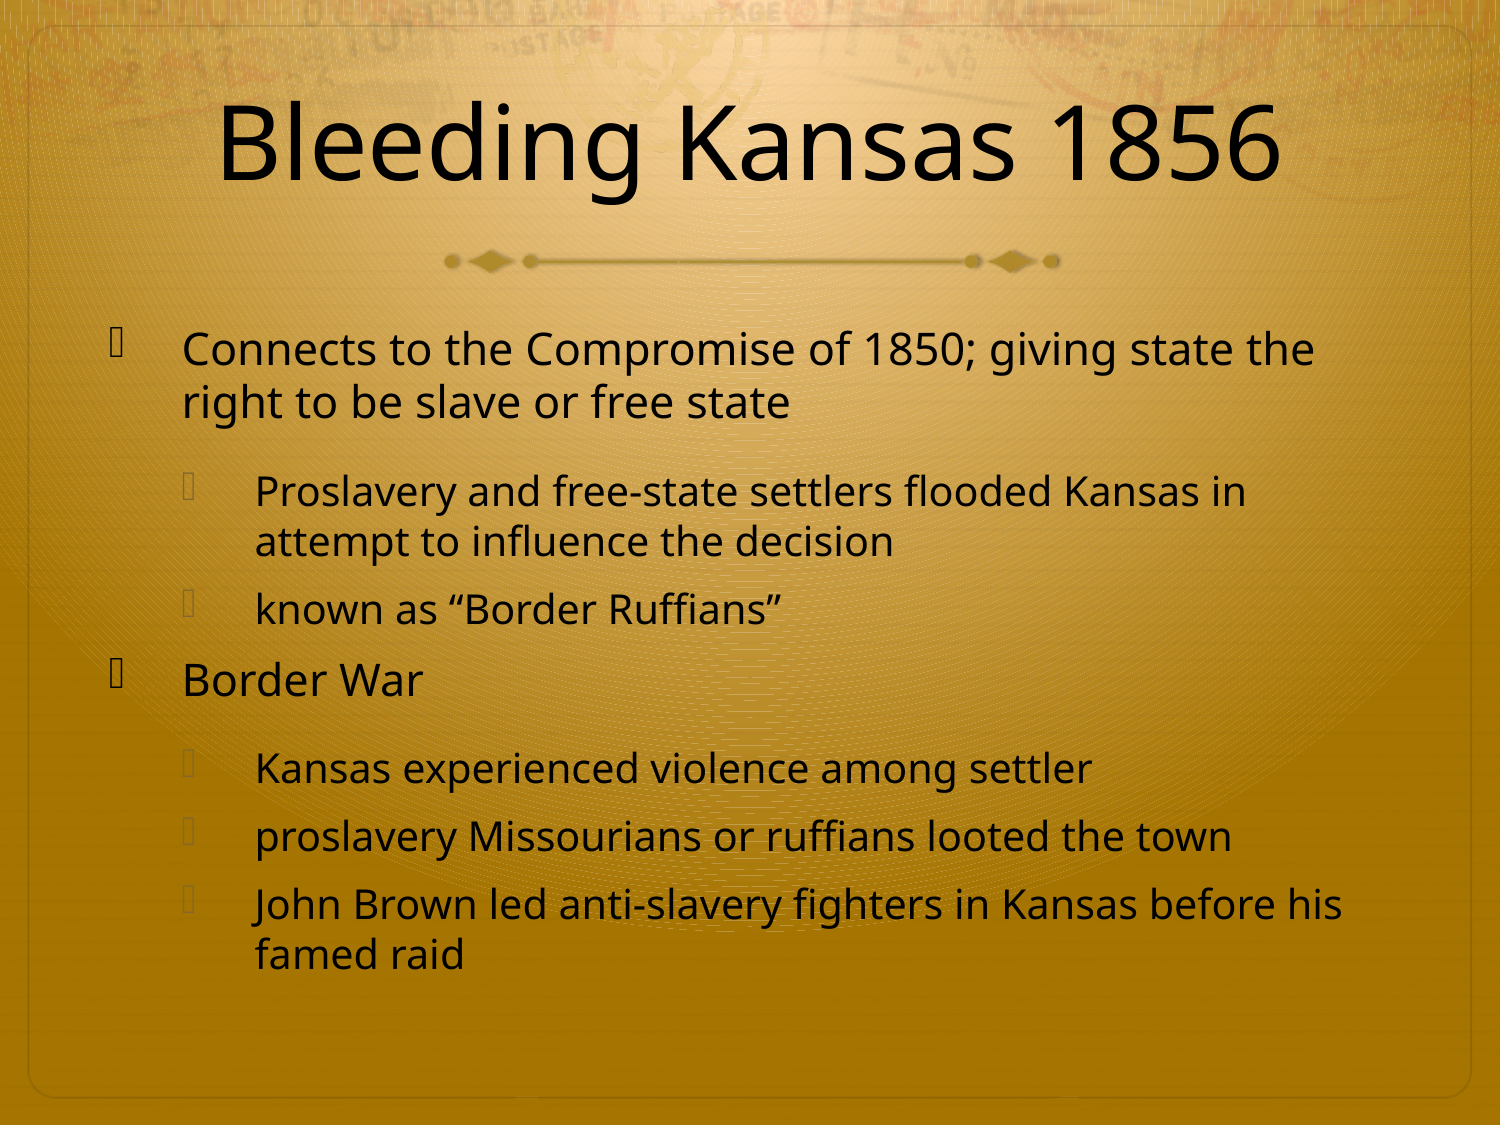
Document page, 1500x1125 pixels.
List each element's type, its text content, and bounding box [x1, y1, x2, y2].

title Bleeding Kansas 1856 [93, 45, 1407, 233]
list Connects to the Compromise of 1850; giving state the right to be slave or free state Proslavery and free-state settlers flooded Kansas in attempt to influence the decision known as “Border Ruffians” Border War Kansas experienced violence among settler proslavery Missourians or ruffians looted the town John Brown led anti-slavery fighters in Kansas before his famed raid [93, 312, 1407, 988]
picture [0, 0, 1500, 1125]
